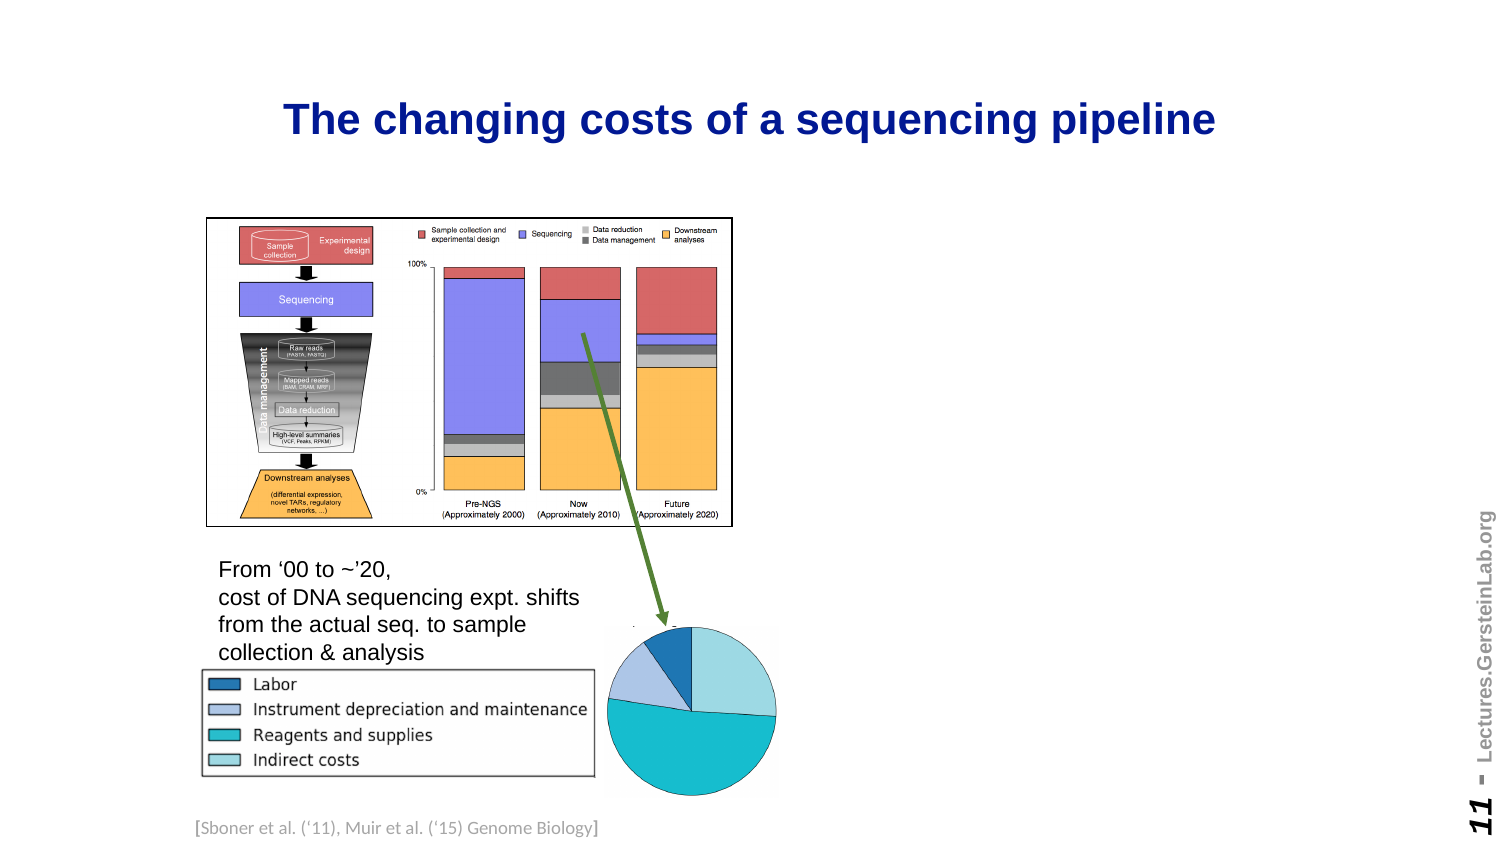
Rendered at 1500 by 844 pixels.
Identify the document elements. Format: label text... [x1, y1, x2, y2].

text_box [582, 332, 667, 627]
picture [604, 626, 780, 798]
picture [207, 218, 732, 527]
text_box From ‘00 to ~’20, cost of DNA sequencing expt. shifts from the actual seq. to sample collection & analysis [207, 549, 599, 667]
text_box [Sboner et al. (‘11), Muir et al. (‘15) Genome Biology] [183, 809, 653, 844]
picture [199, 666, 596, 778]
title The changing costs of a sequencing pipeline [51, 72, 1449, 167]
